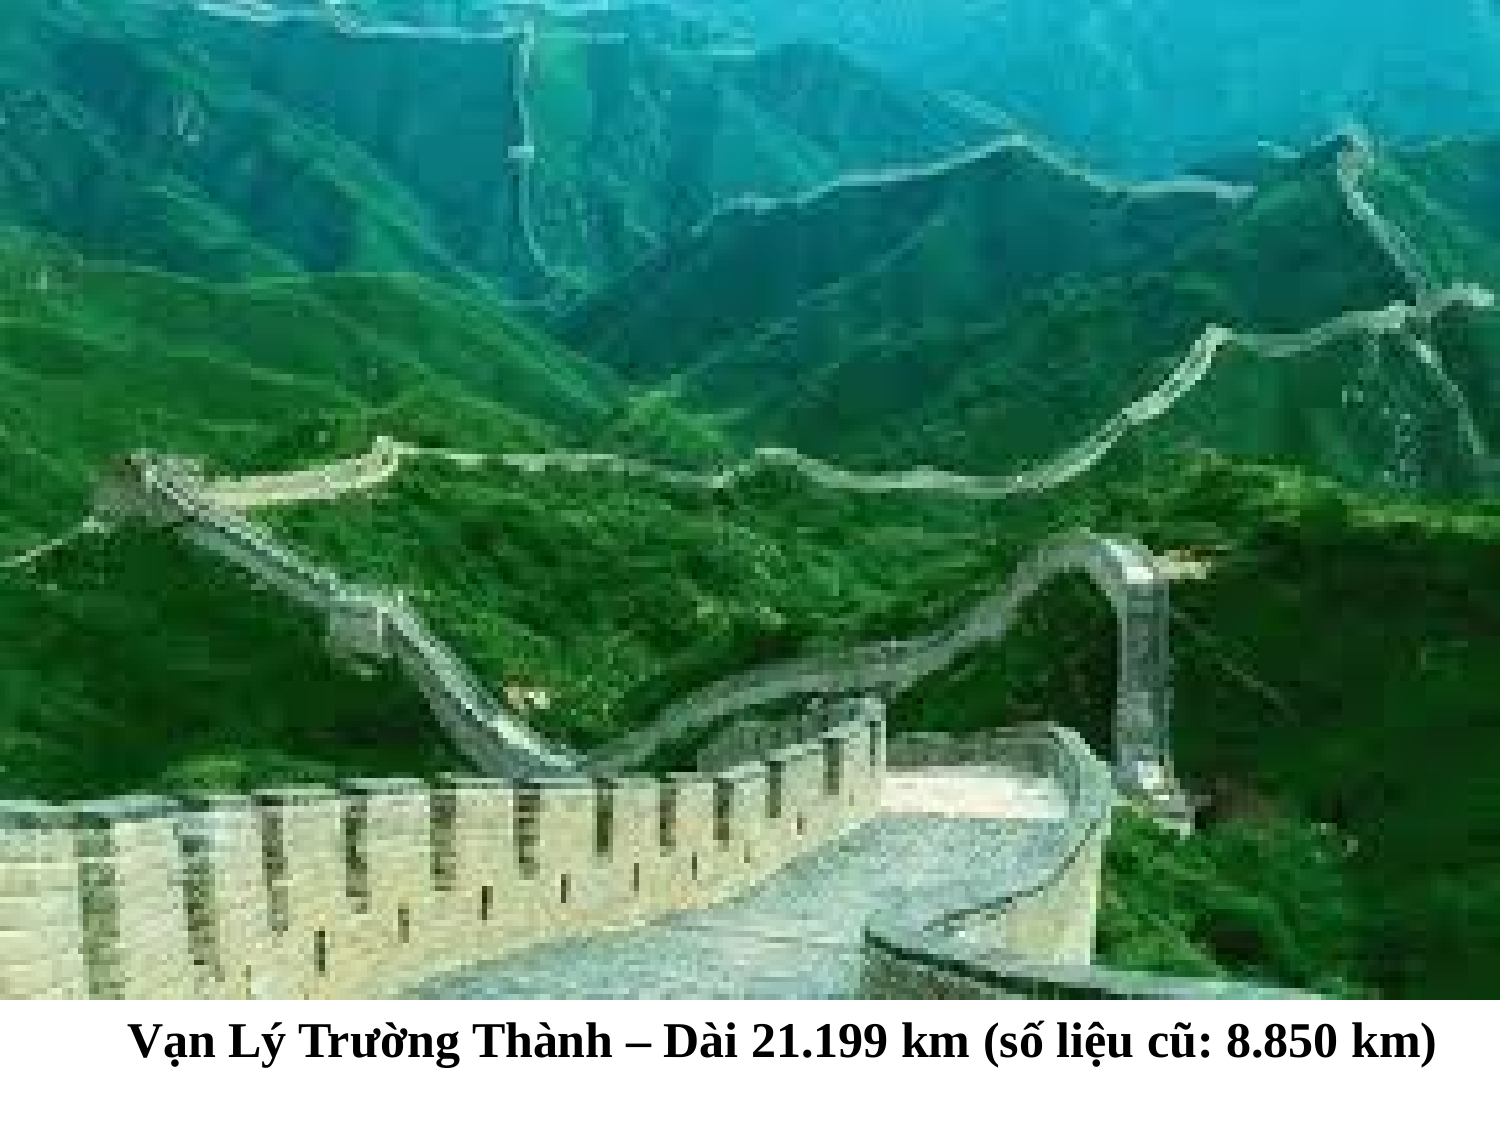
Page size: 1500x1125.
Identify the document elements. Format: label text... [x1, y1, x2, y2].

text_box Vạn Lý Trường Thành – Dài 21.199 km (số liệu cũ: 8.850 km) [87, 1007, 1478, 1075]
picture [0, 0, 1500, 1001]
